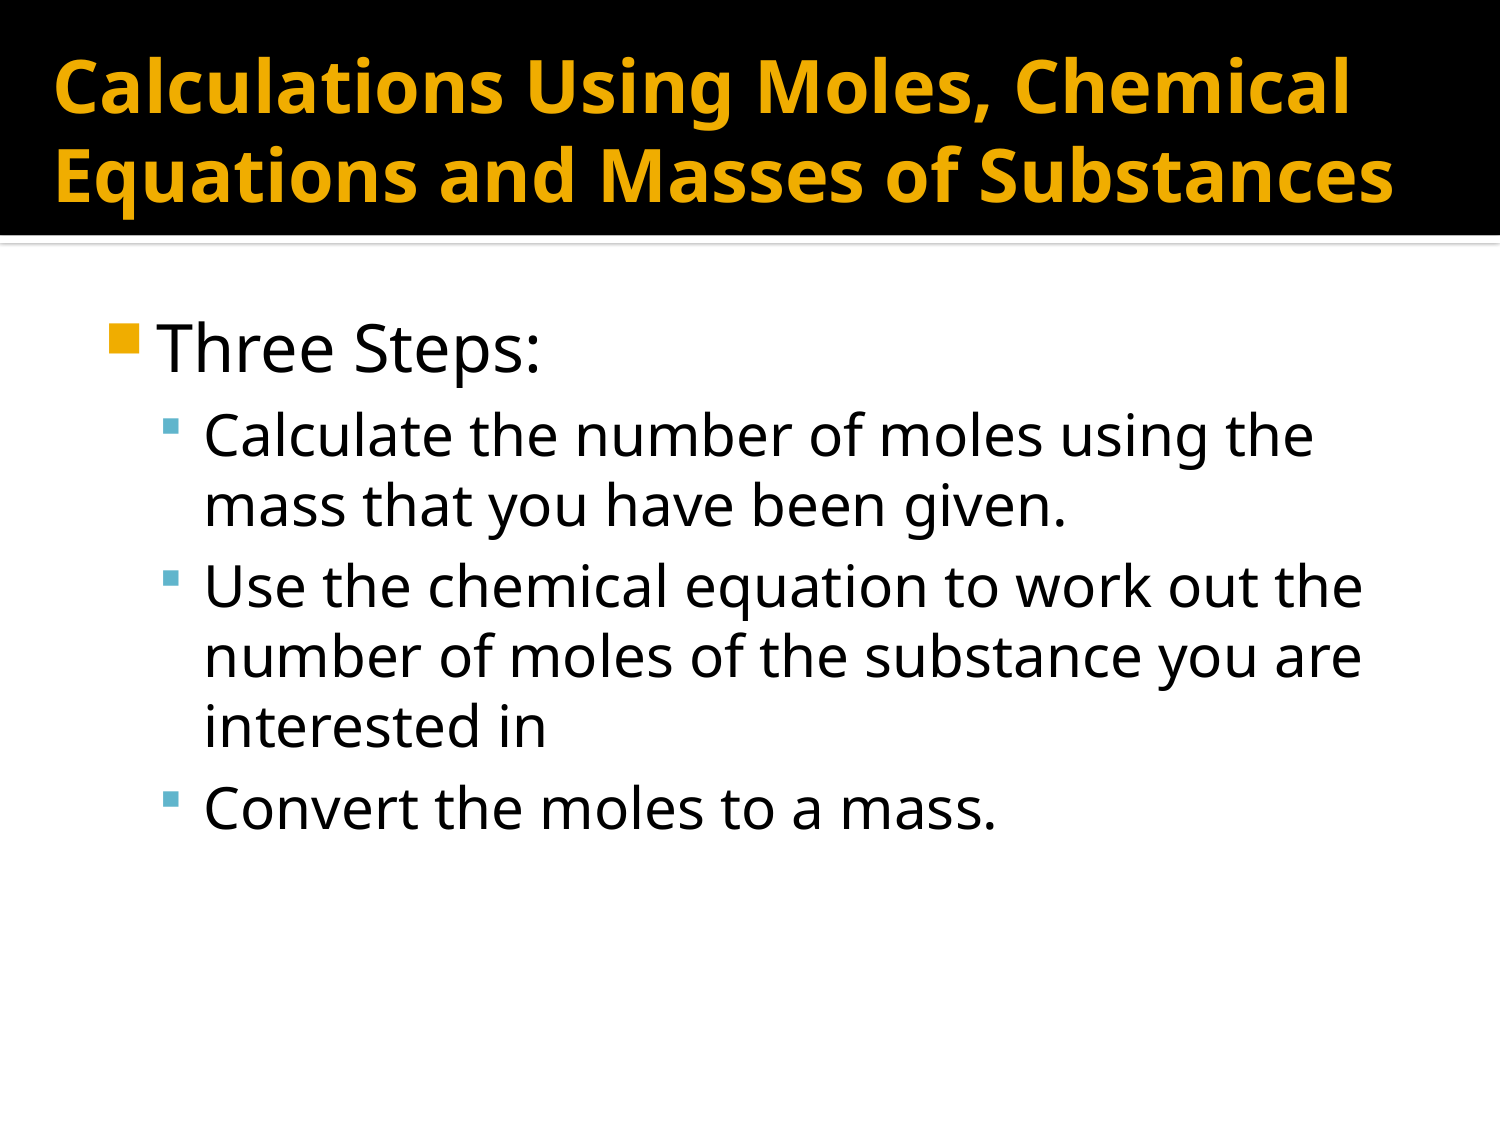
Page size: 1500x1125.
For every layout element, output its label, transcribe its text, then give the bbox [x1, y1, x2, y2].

title Calculations Using Moles, Chemical Equations and Masses of Substances [37, 25, 1425, 231]
list Three Steps: Calculate the number of moles using the mass that you have been given. Use the chemical equation to work out the number of moles of the substance you are interested in Convert the moles to a mass. [75, 291, 1425, 1050]
